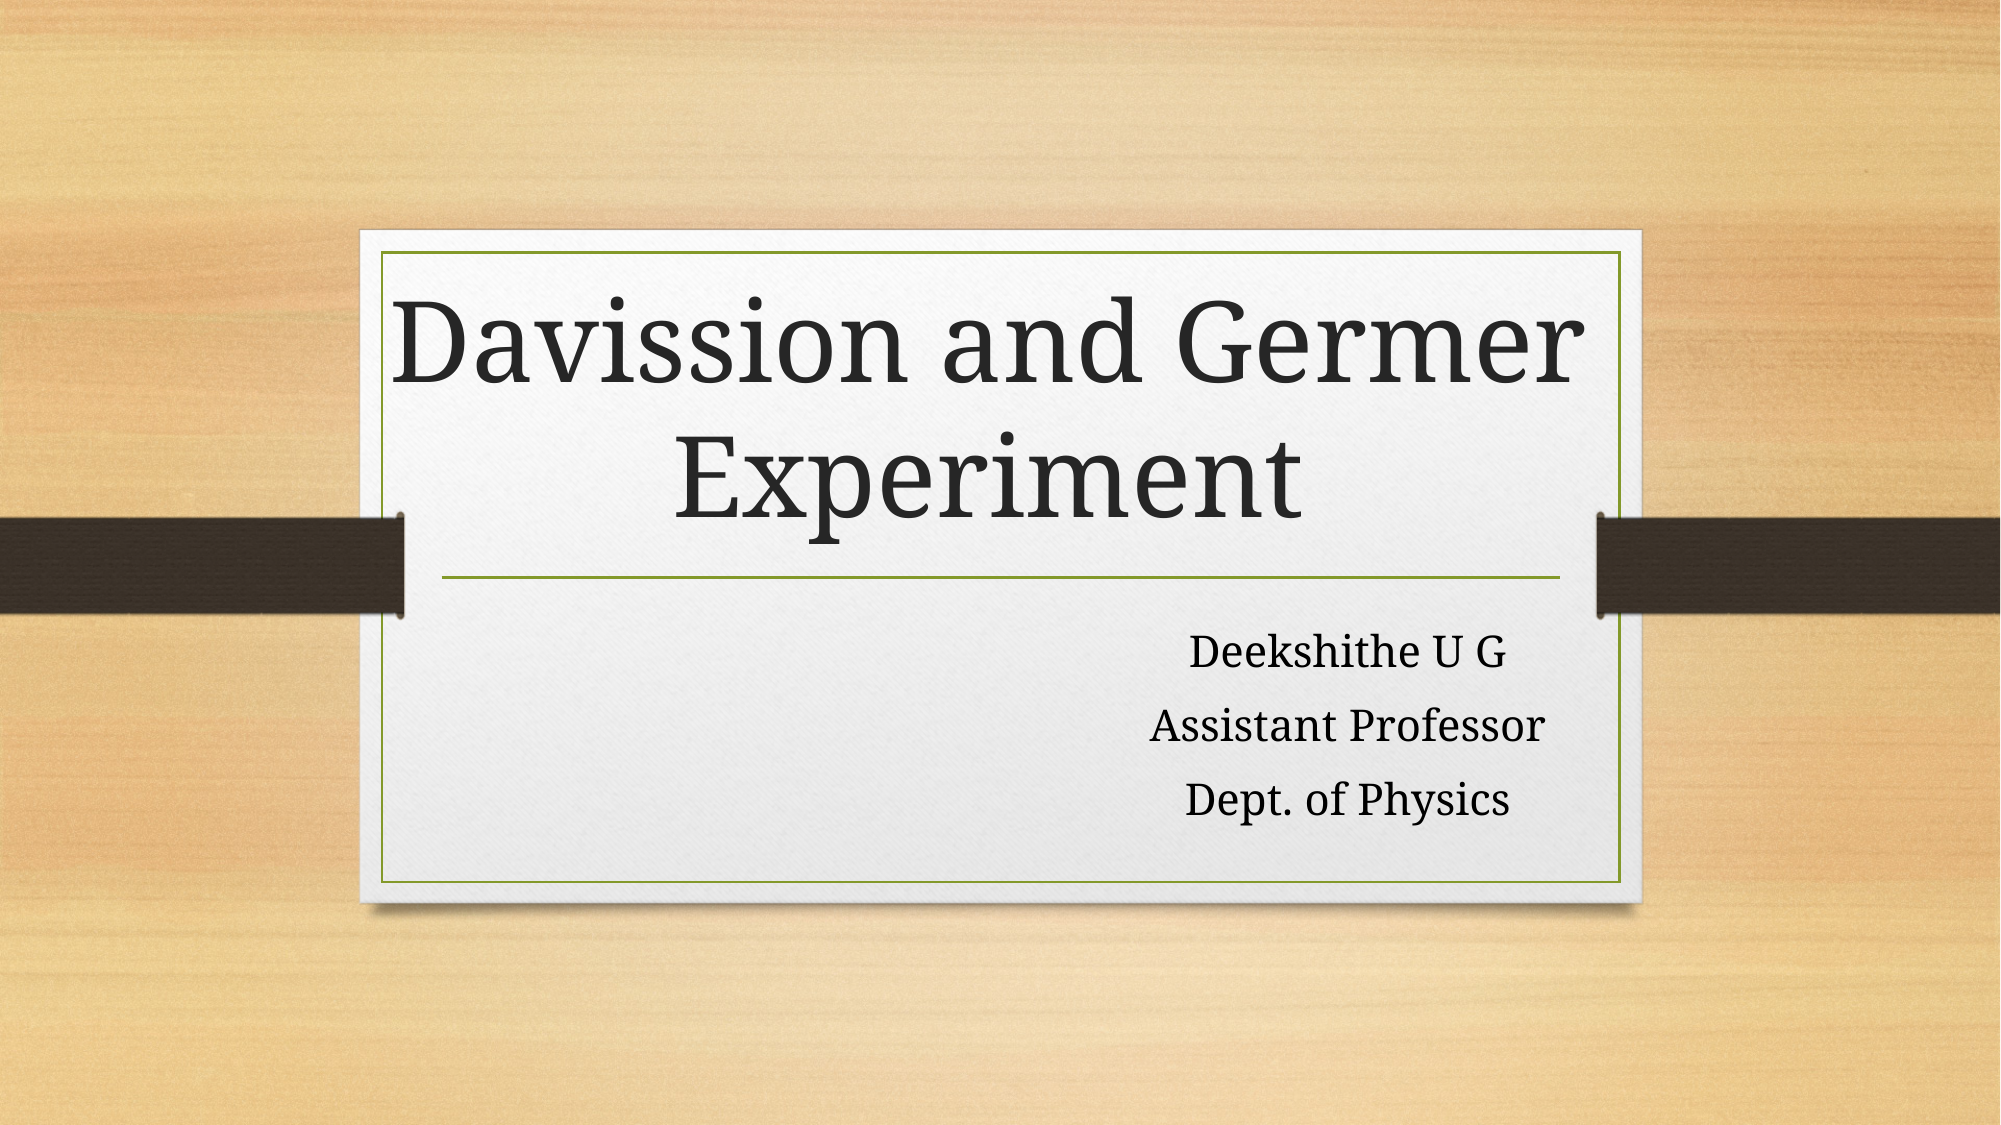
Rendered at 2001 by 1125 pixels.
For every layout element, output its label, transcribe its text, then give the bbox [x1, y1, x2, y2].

subtitle Deekshithe U G Assistant Professor Dept. of Physics [957, 616, 1739, 889]
title Davission and Germer Experiment [238, 156, 1739, 548]
picture [0, 0, 2001, 1125]
